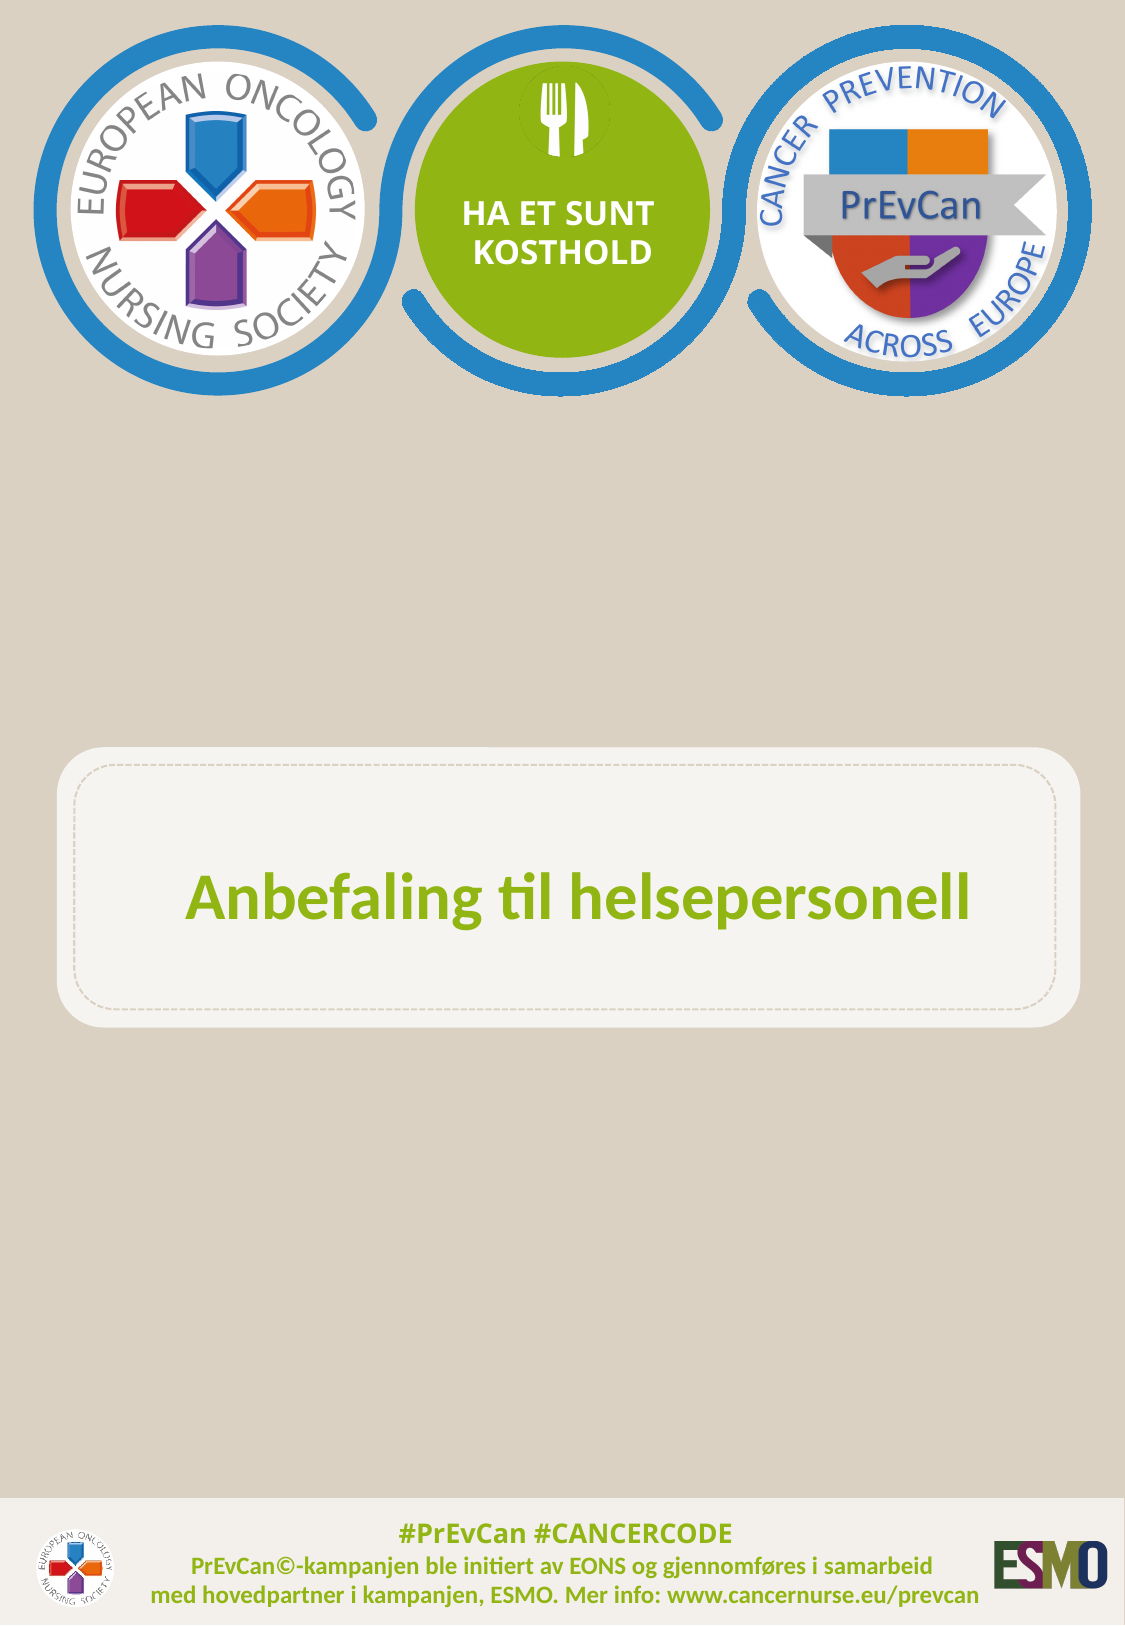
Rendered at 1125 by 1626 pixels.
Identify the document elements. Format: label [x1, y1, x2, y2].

text_box [0, 25, 1125, 1625]
